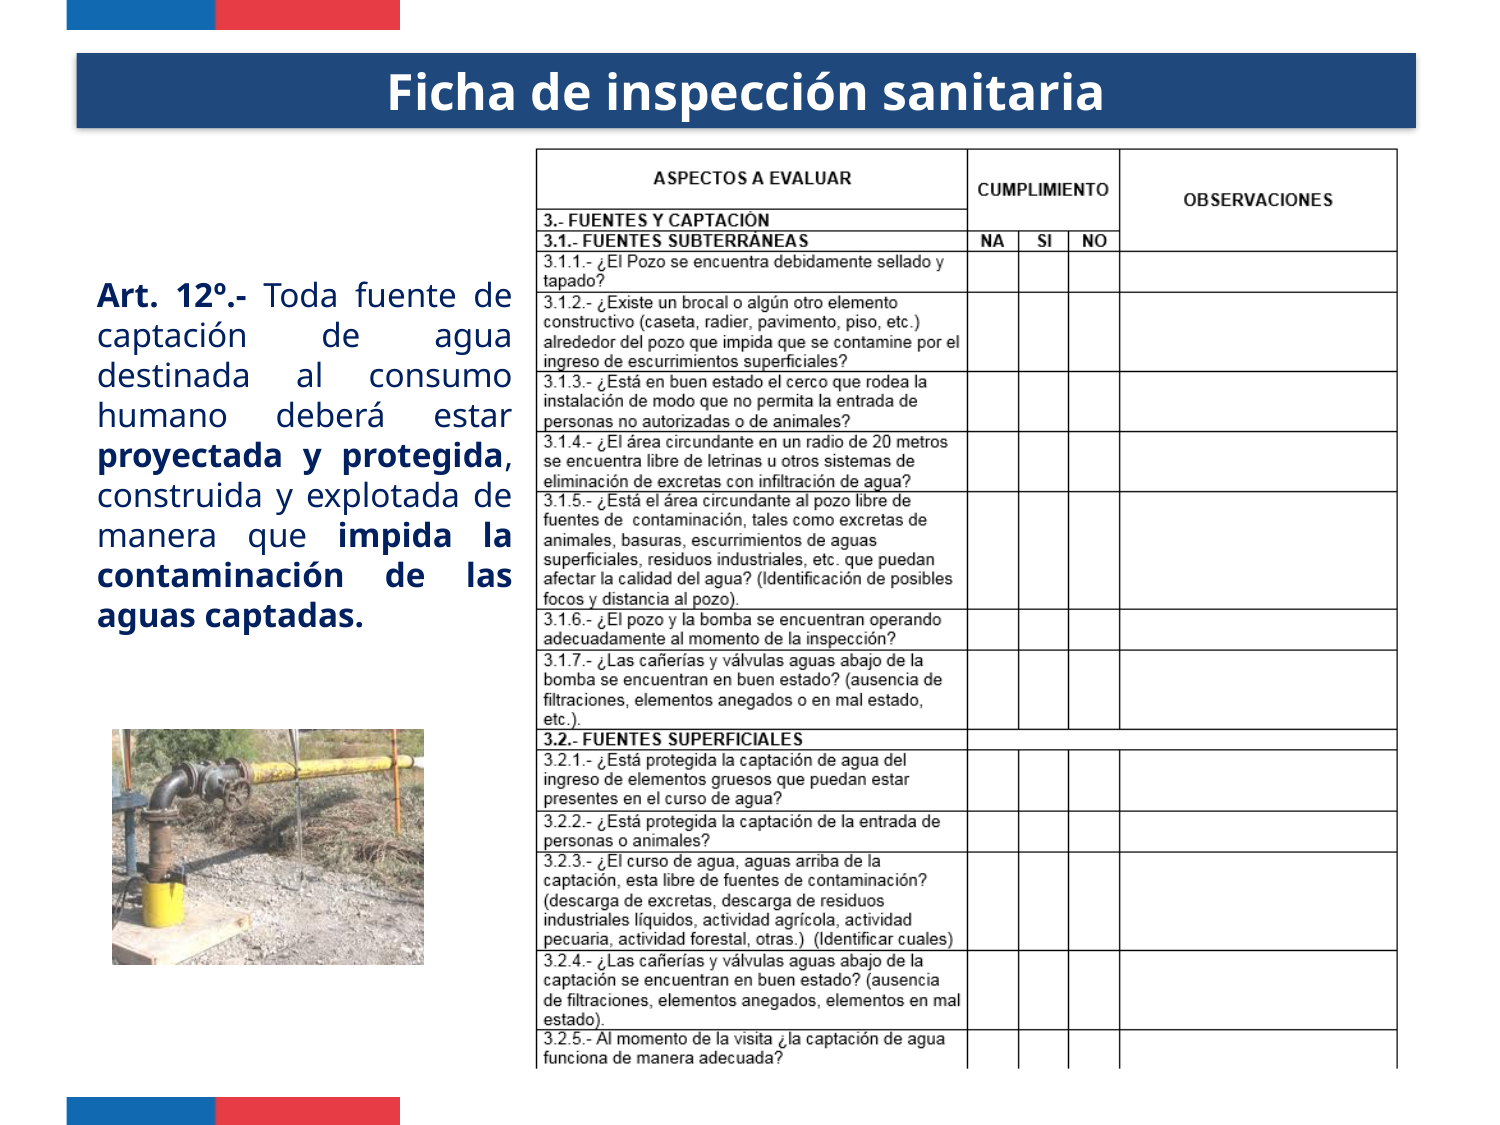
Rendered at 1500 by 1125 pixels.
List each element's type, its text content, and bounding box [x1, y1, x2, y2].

picture [513, 132, 1412, 1089]
picture [66, 0, 400, 30]
picture [111, 729, 425, 965]
picture [66, 1097, 400, 1125]
text_box Art. 12º.- Toda fuente de captación de agua destinada al consumo humano deberá estar proyectada y protegida, construida y explotada de manera que impida la contaminación de las aguas captadas. [82, 267, 508, 642]
text_box Ficha de inspección sanitaria [76, 53, 1416, 129]
